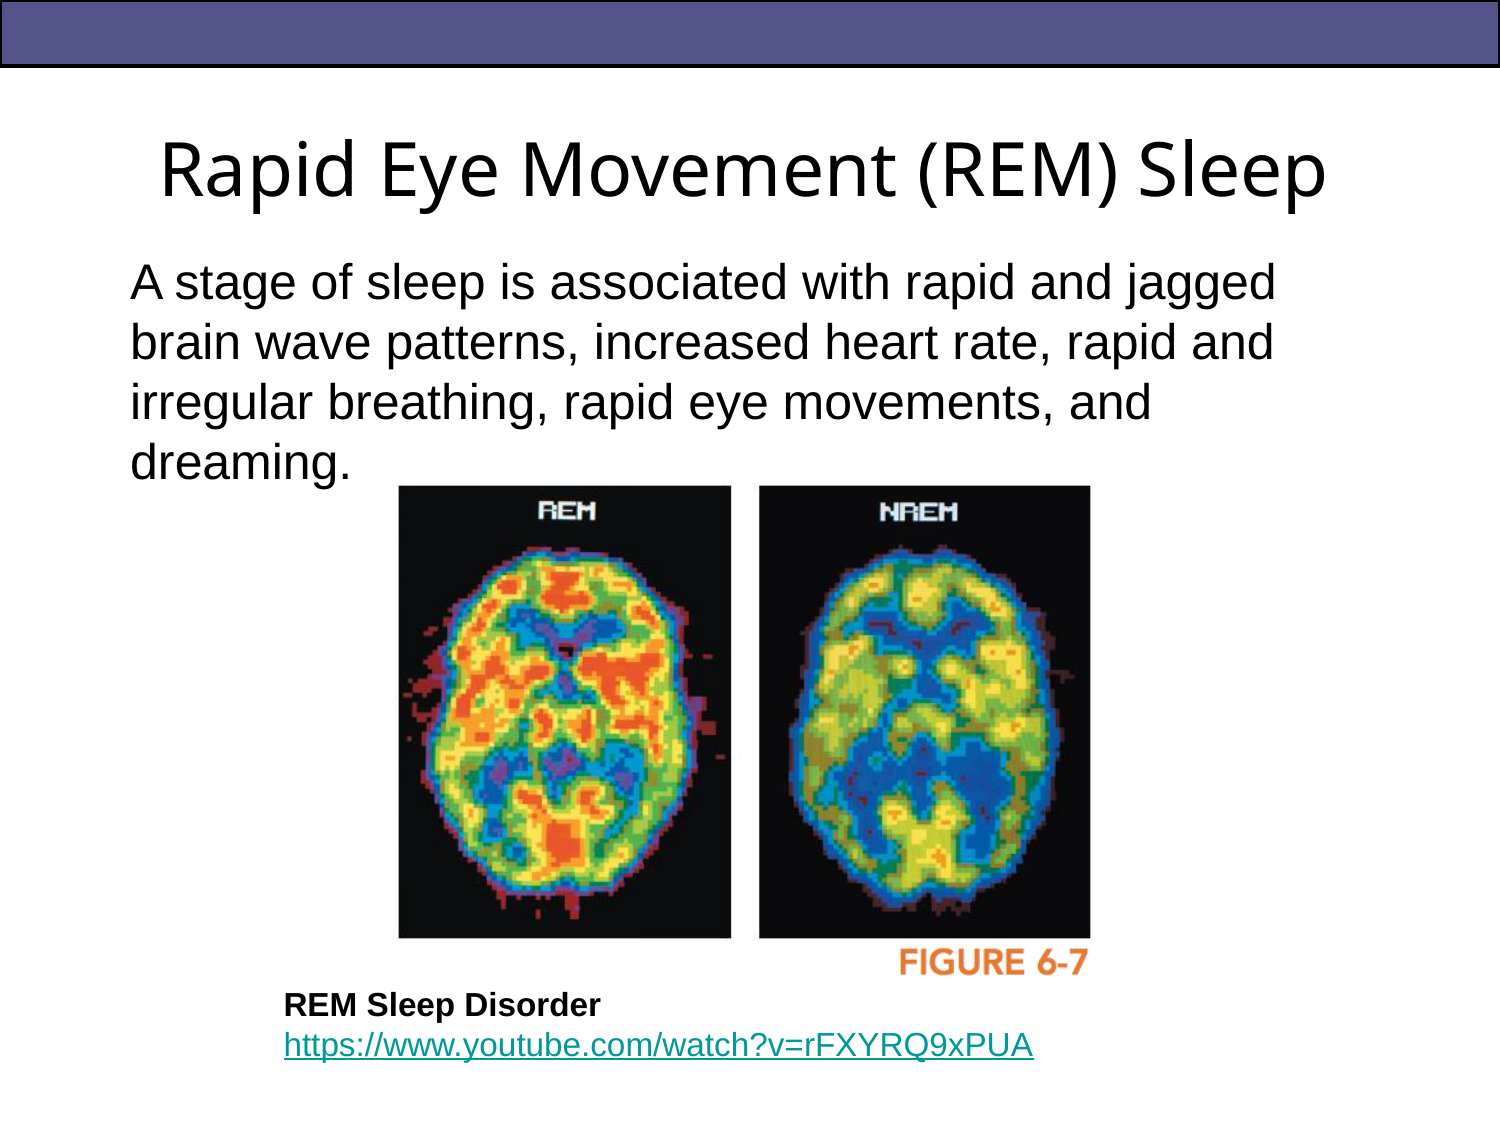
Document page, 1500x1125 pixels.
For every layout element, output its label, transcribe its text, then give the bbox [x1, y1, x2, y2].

list A stage of sleep is associated with rapid and jagged brain wave patterns, increased heart rate, rapid and irregular breathing, rapid eye movements, and dreaming. [123, 243, 1355, 890]
title Rapid Eye Movement (REM) Sleep [116, 113, 1372, 219]
text_box REM Sleep Disorder https://www.youtube.com/watch?v=rFXYRQ9xPUA [268, 975, 1270, 1071]
picture [395, 481, 1096, 982]
